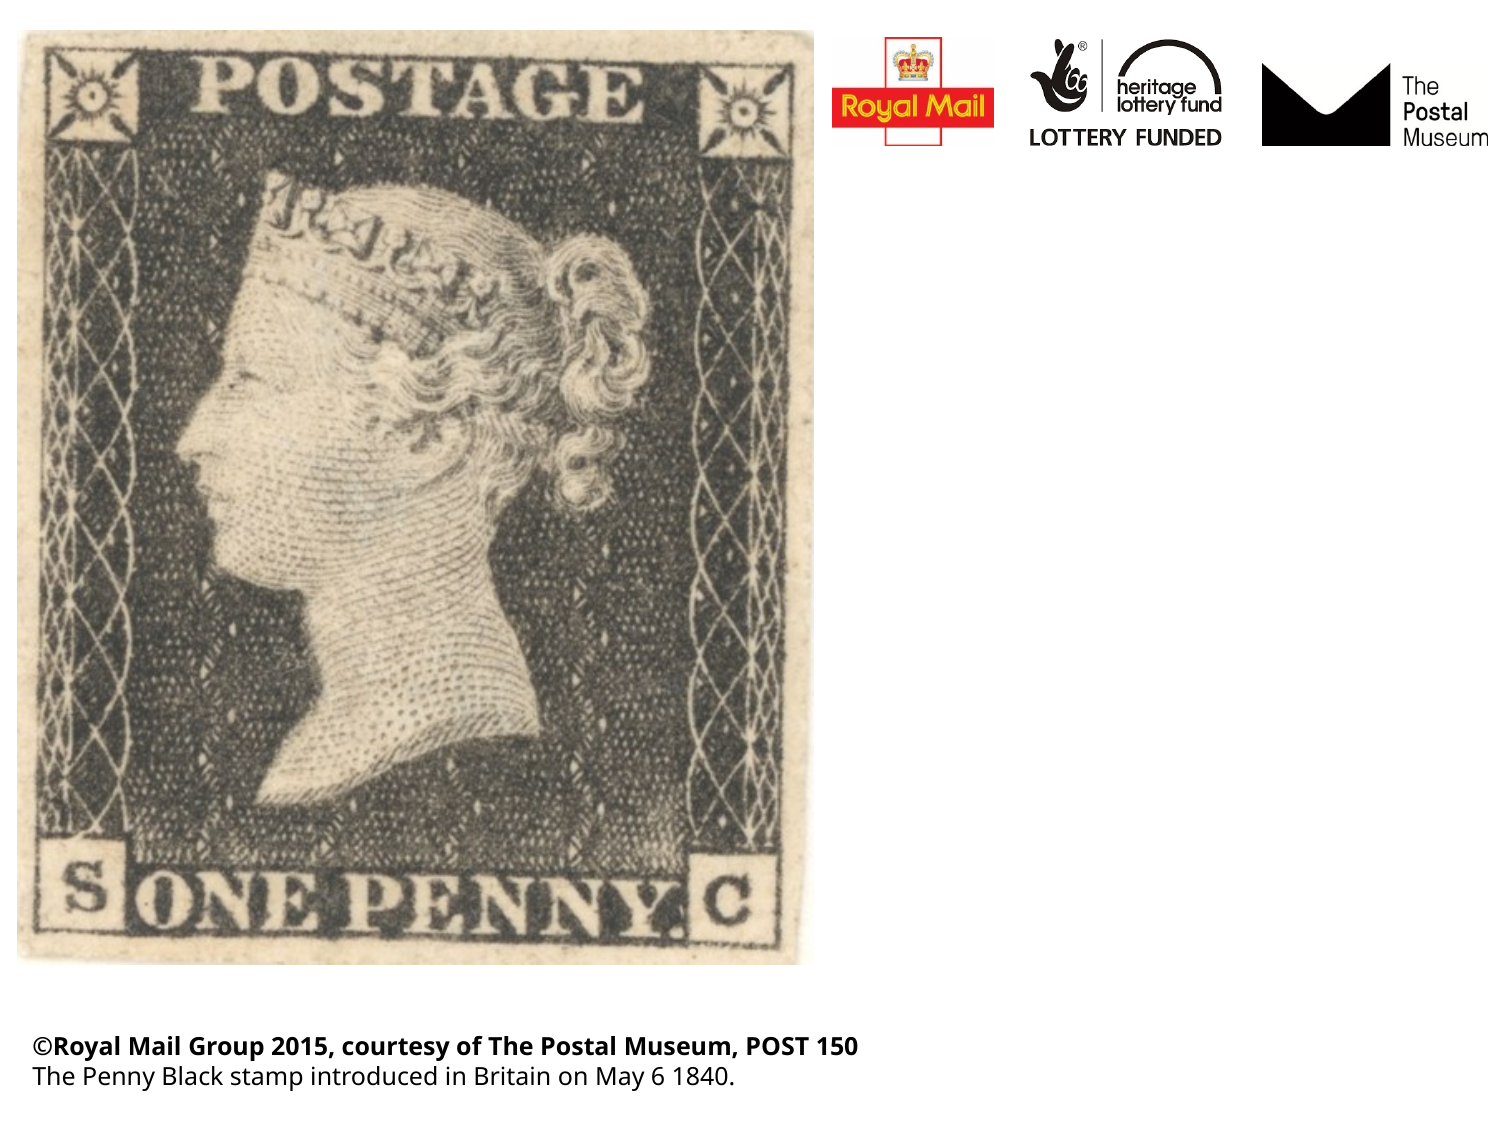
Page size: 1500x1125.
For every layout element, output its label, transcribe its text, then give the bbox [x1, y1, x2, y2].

text_box ©Royal Mail Group 2015, courtesy of The Postal Museum, POST 150 The Penny Black stamp introduced in Britain on May 6 1840. [17, 1023, 1294, 1098]
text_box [832, 37, 1488, 146]
text_box [0, 1023, 1430, 1099]
picture [17, 30, 814, 965]
